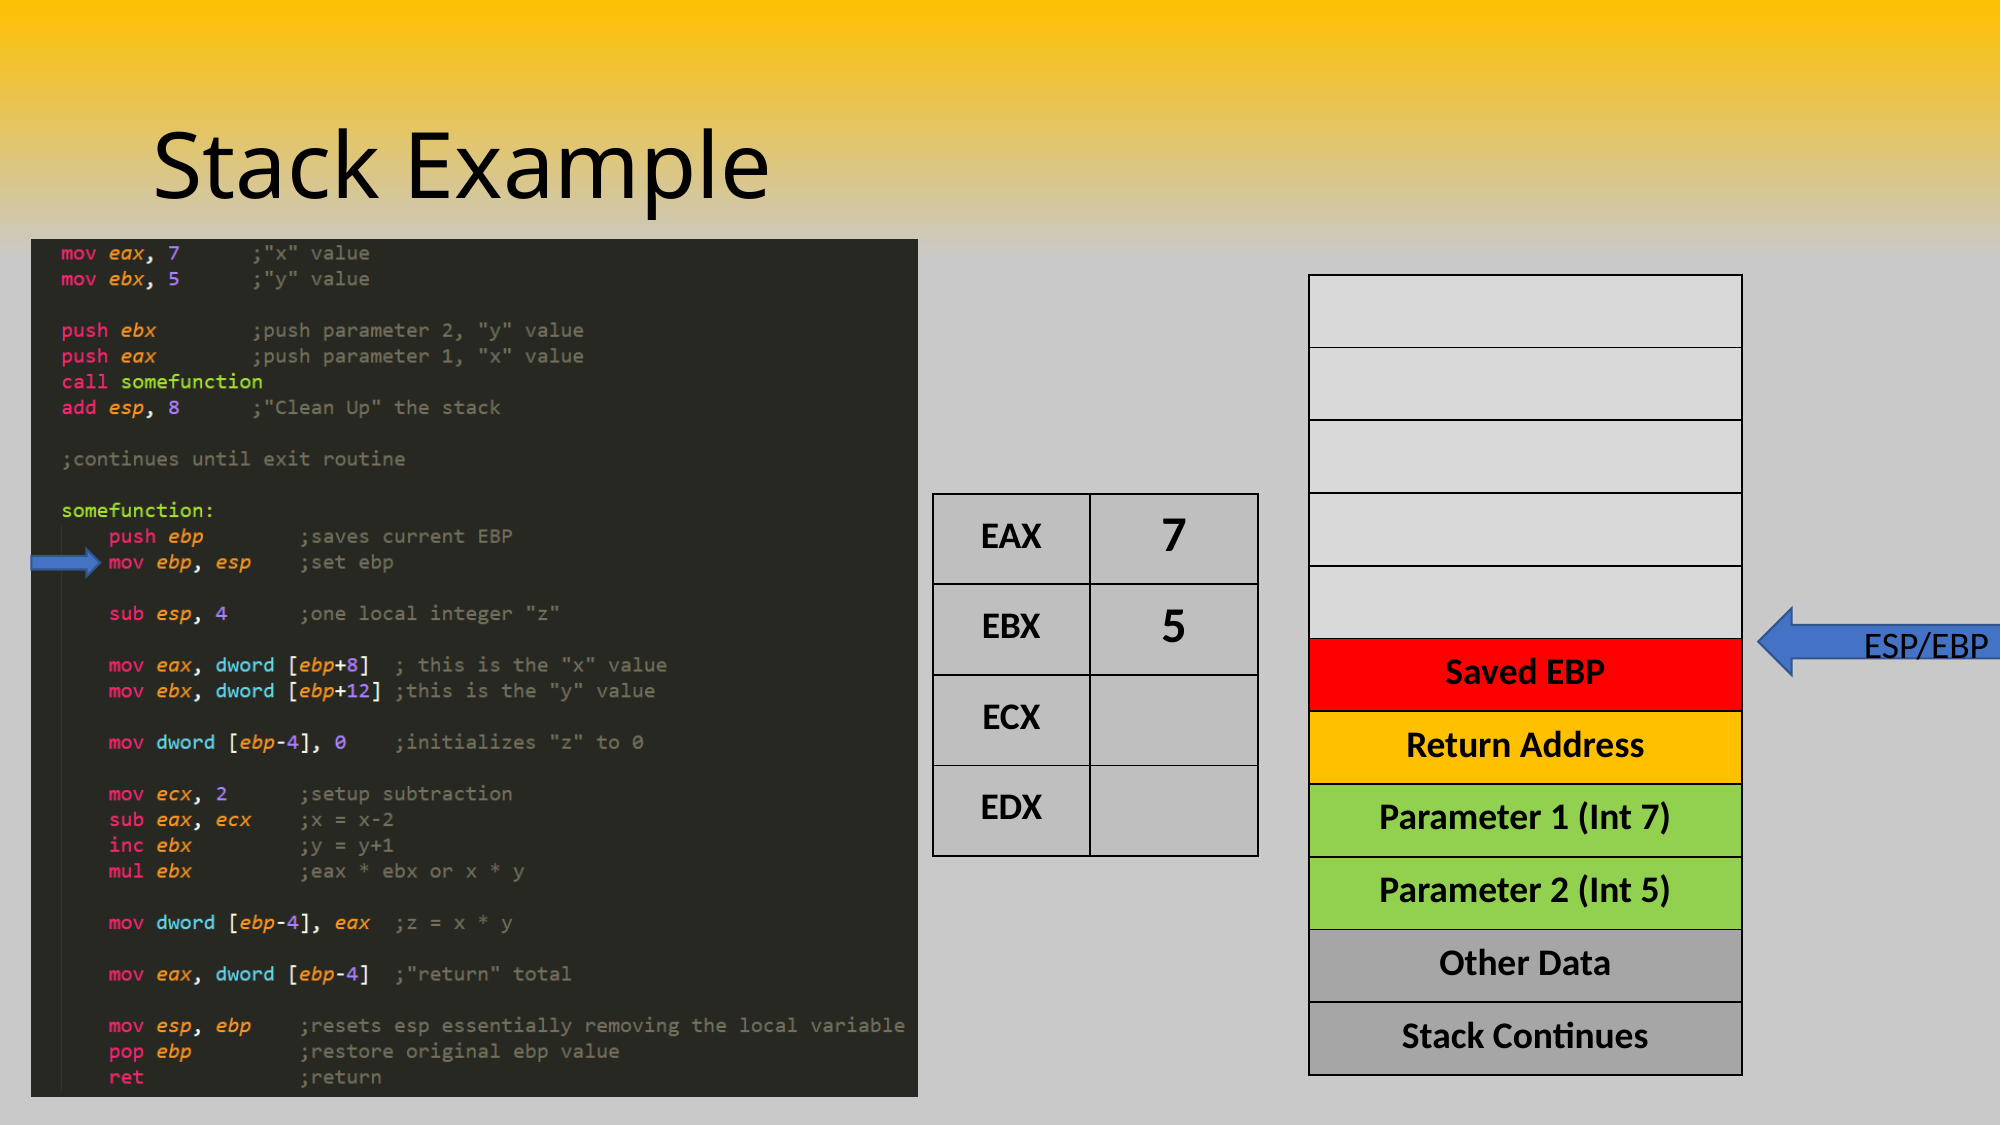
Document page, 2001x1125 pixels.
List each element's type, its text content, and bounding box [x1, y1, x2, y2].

title Stack Example [137, 59, 1863, 278]
table_cell [1091, 766, 1257, 855]
table_cell Saved EBP [1310, 639, 1741, 710]
table_cell EDX [934, 766, 1089, 855]
table_cell 5 [1091, 585, 1257, 674]
text_box ESP/EBP [1849, 613, 2000, 673]
table_cell Parameter 2 (Int 5) [1310, 858, 1741, 929]
text_box [1756, 605, 1849, 678]
table_cell Other Data [1310, 930, 1741, 1001]
table_cell [1310, 421, 1741, 492]
table_header [1310, 276, 1741, 347]
table_cell ECX [934, 676, 1089, 765]
table_cell [1310, 348, 1741, 419]
table_cell [1091, 676, 1257, 765]
table_header EAX [934, 495, 1089, 583]
table_cell Stack Continues [1310, 1003, 1741, 1074]
table_cell [1310, 494, 1741, 565]
table_cell [1310, 567, 1741, 638]
picture [31, 239, 918, 1097]
table_header 7 [1091, 495, 1257, 583]
table_cell EBX [934, 585, 1089, 674]
table_cell Parameter 1 (Int 7) [1310, 785, 1741, 856]
table_cell Return Address [1310, 712, 1741, 783]
